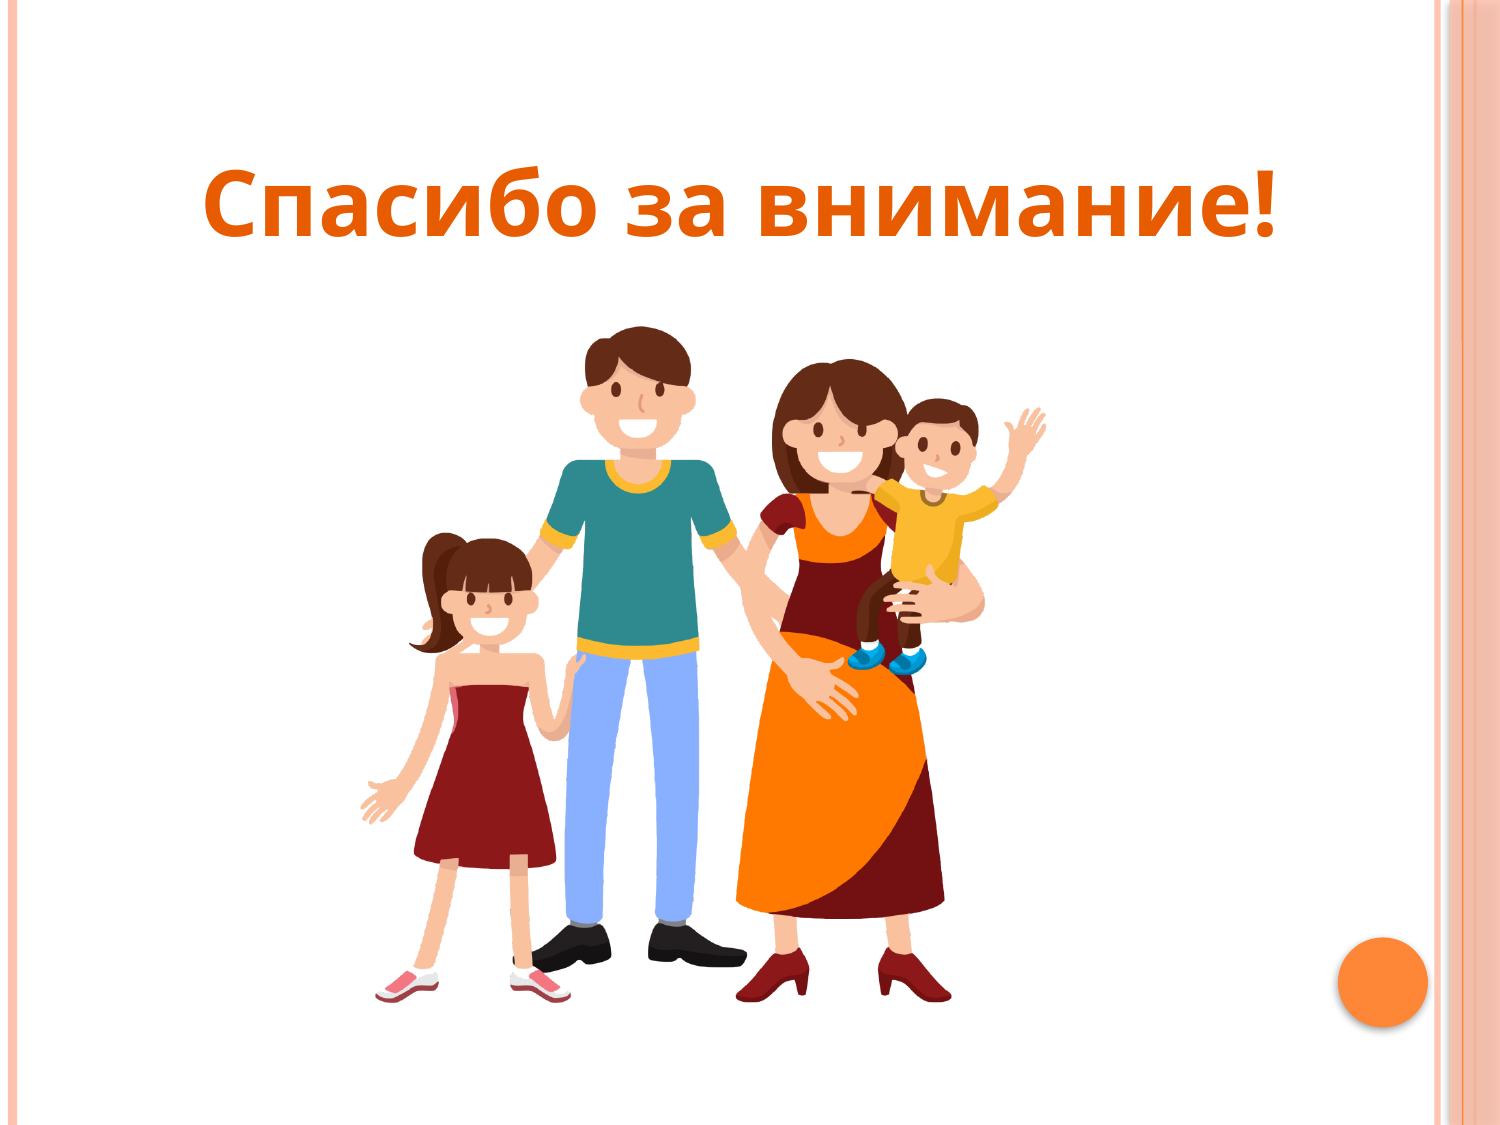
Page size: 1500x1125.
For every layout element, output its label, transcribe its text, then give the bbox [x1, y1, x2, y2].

list Спасибо за внимание! [64, 137, 1415, 394]
picture [359, 325, 1046, 1004]
